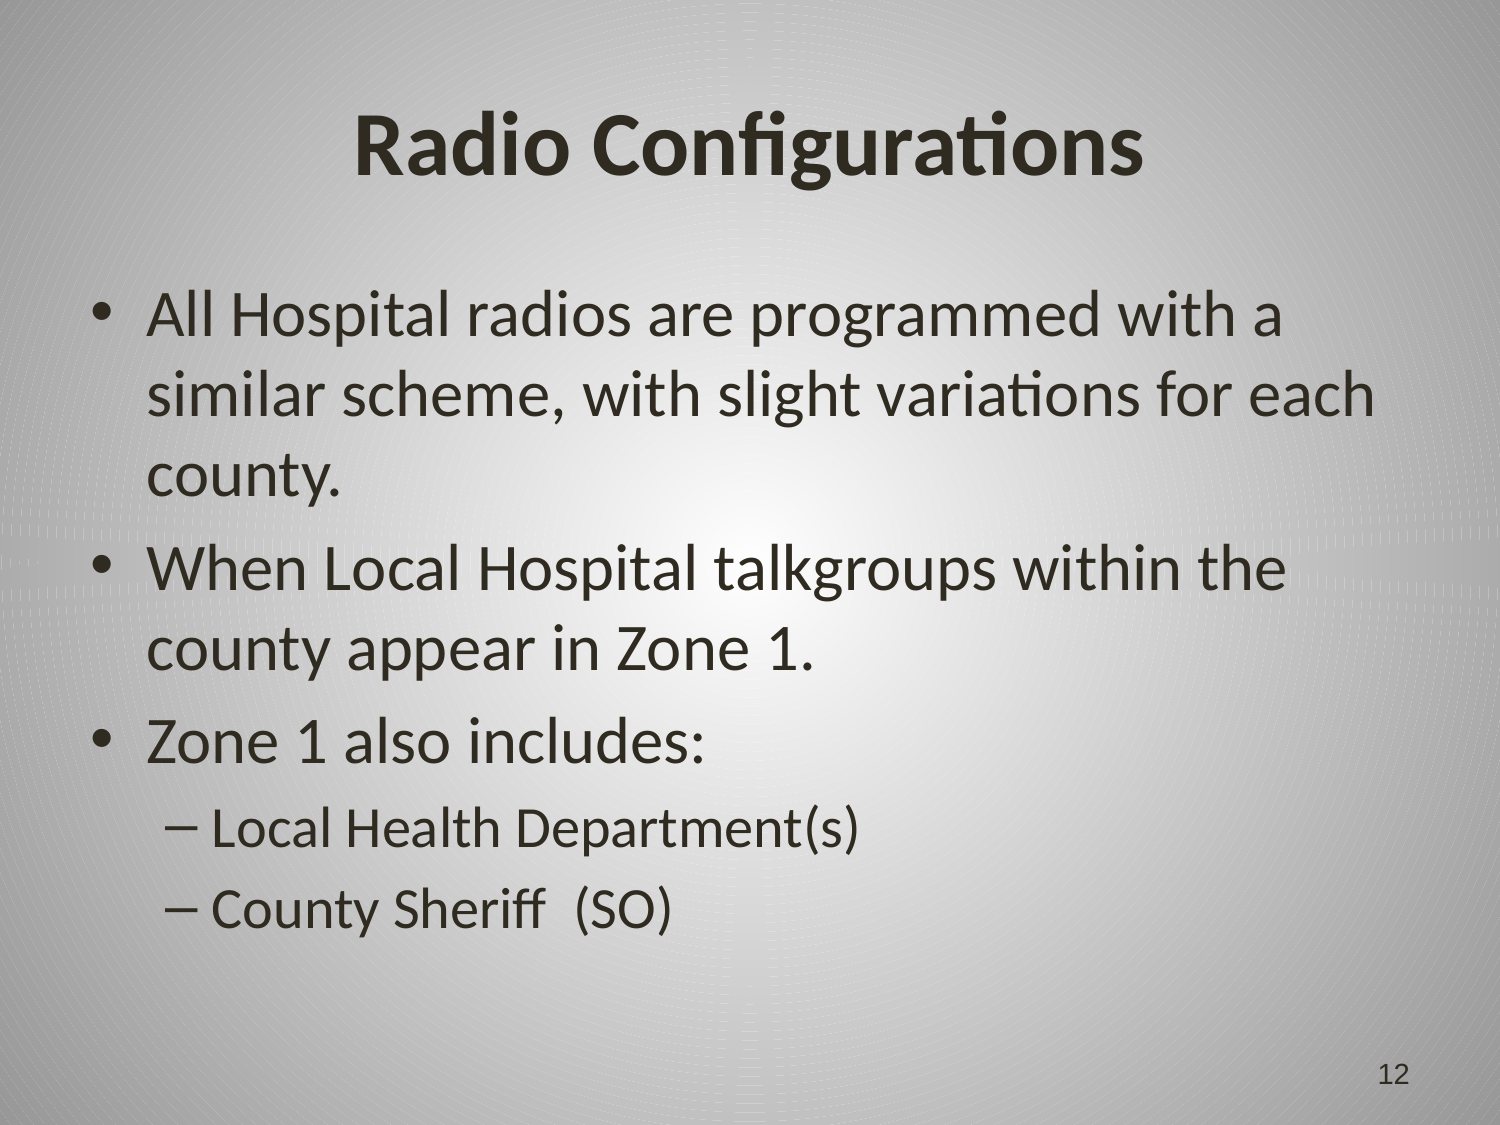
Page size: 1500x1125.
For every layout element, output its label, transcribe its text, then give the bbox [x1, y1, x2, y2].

list All Hospital radios are programmed with a similar scheme, with slight variations for each county. When Local Hospital talkgroups within the county appear in Zone 1. Zone 1 also includes: Local Health Department(s) County Sheriff (SO) [74, 262, 1426, 1006]
title Radio Configurations [74, 44, 1426, 233]
slide_number 12 [1074, 1042, 1425, 1103]
